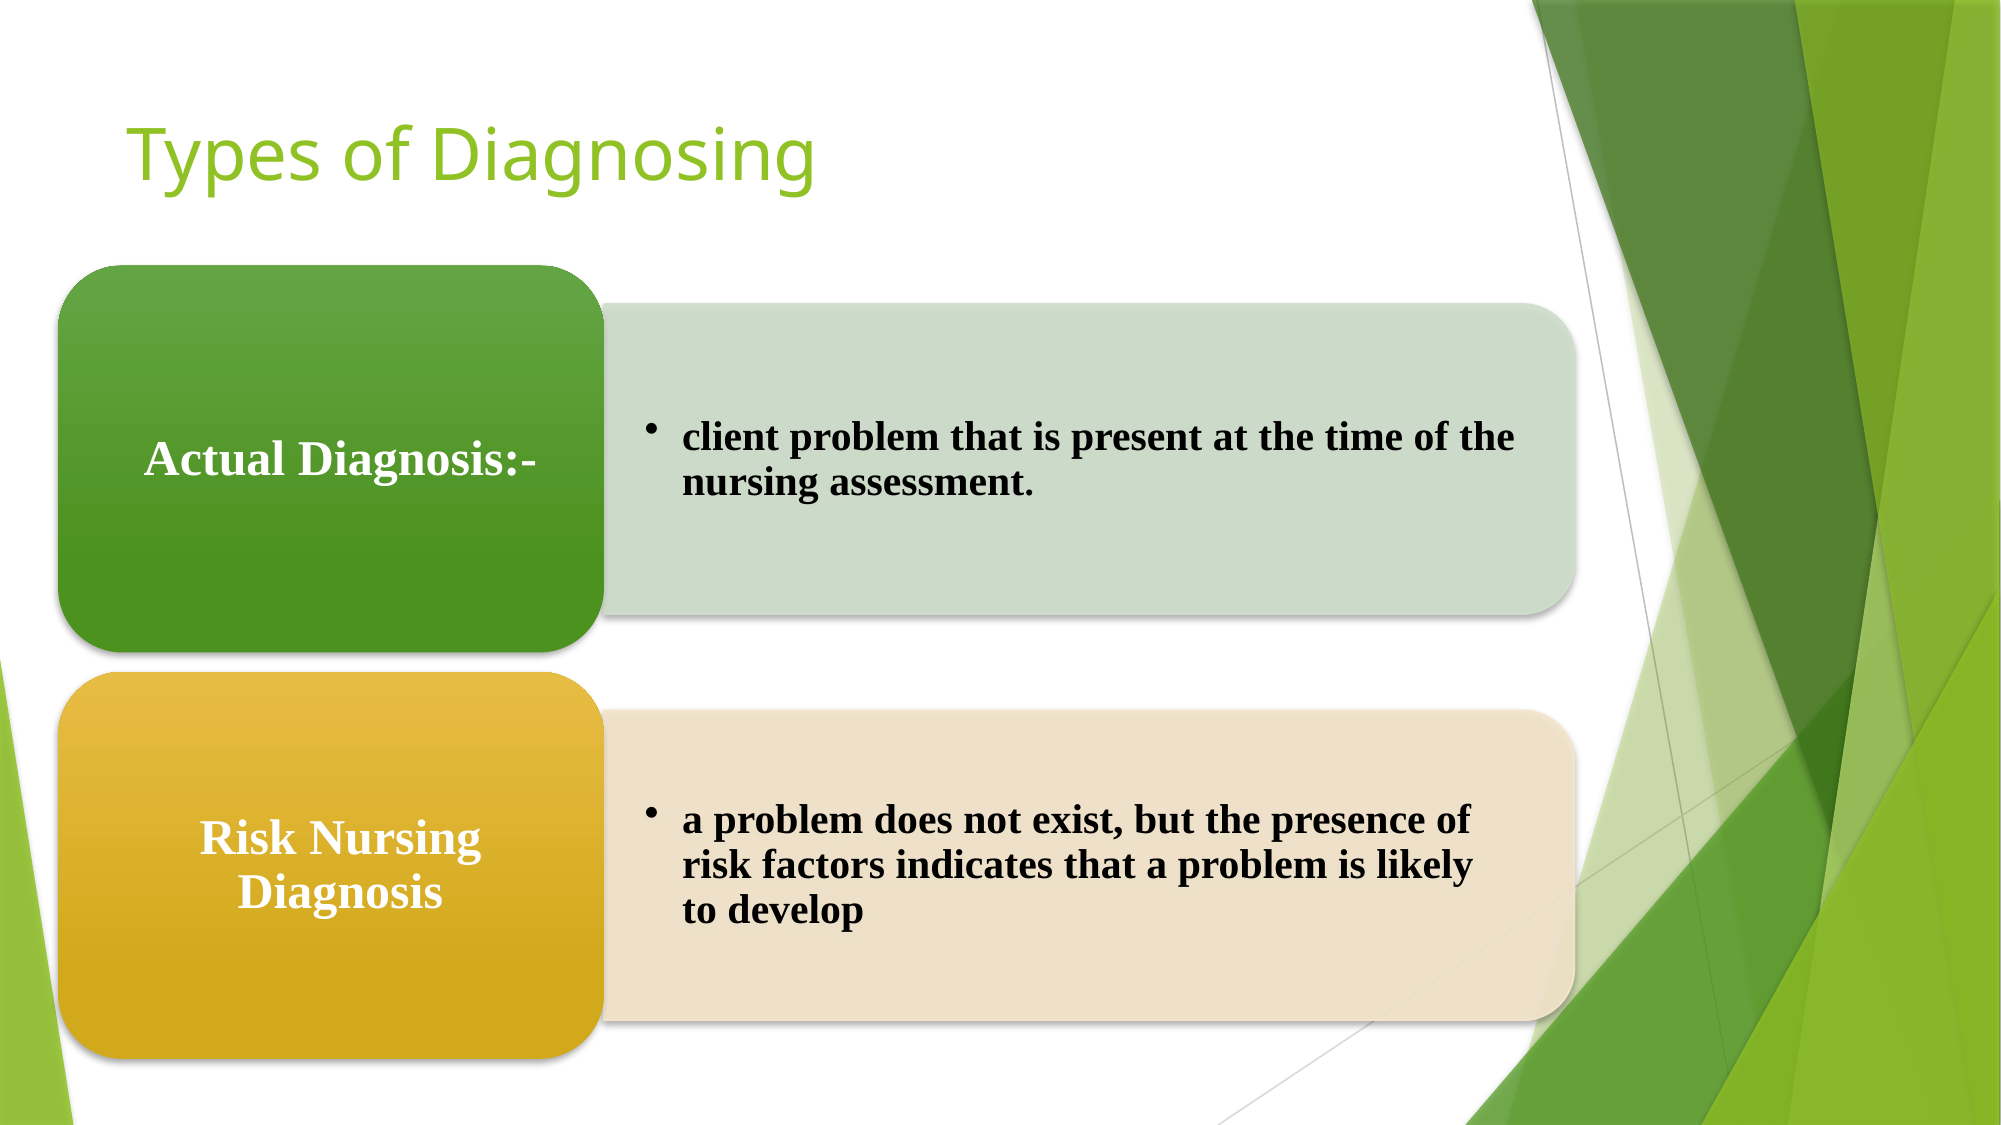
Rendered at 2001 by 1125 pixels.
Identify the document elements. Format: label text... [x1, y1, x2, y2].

title Types of Diagnosing [111, 99, 1522, 203]
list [57, 264, 1575, 1060]
